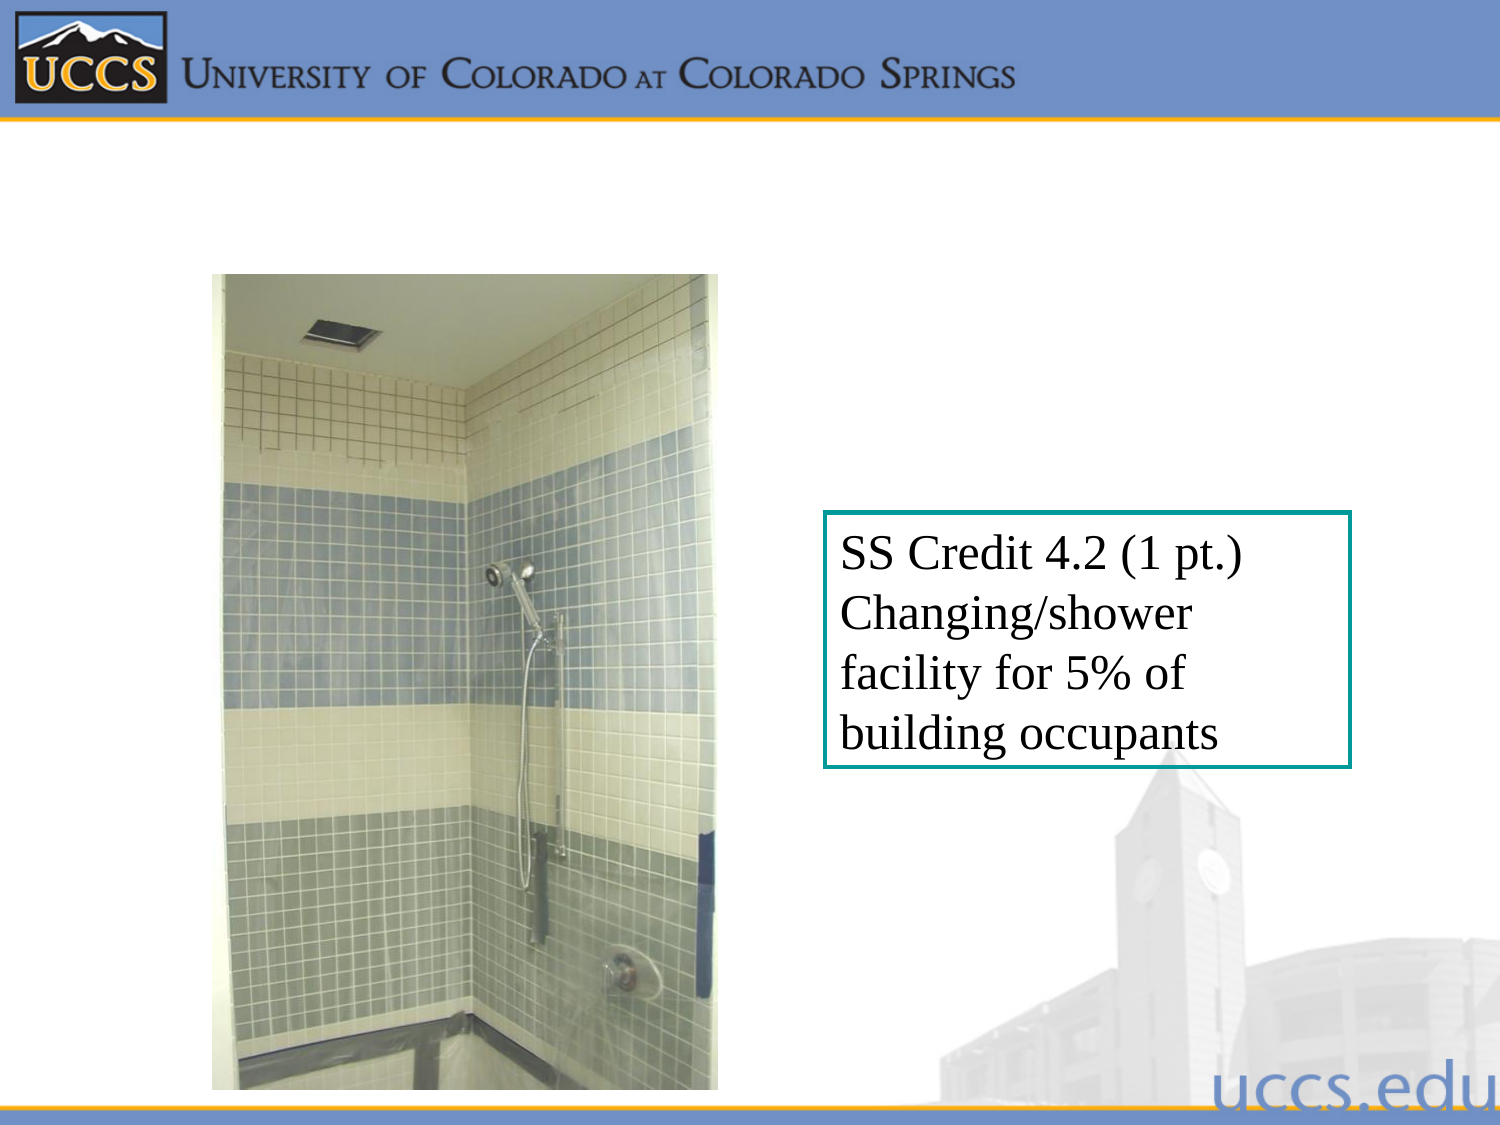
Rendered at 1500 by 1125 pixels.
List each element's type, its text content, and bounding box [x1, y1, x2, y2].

text_box SS Credit 4.2 (1 pt.) Changing/shower facility for 5% of building occupants [824, 512, 1350, 768]
picture [0, 0, 1500, 1125]
